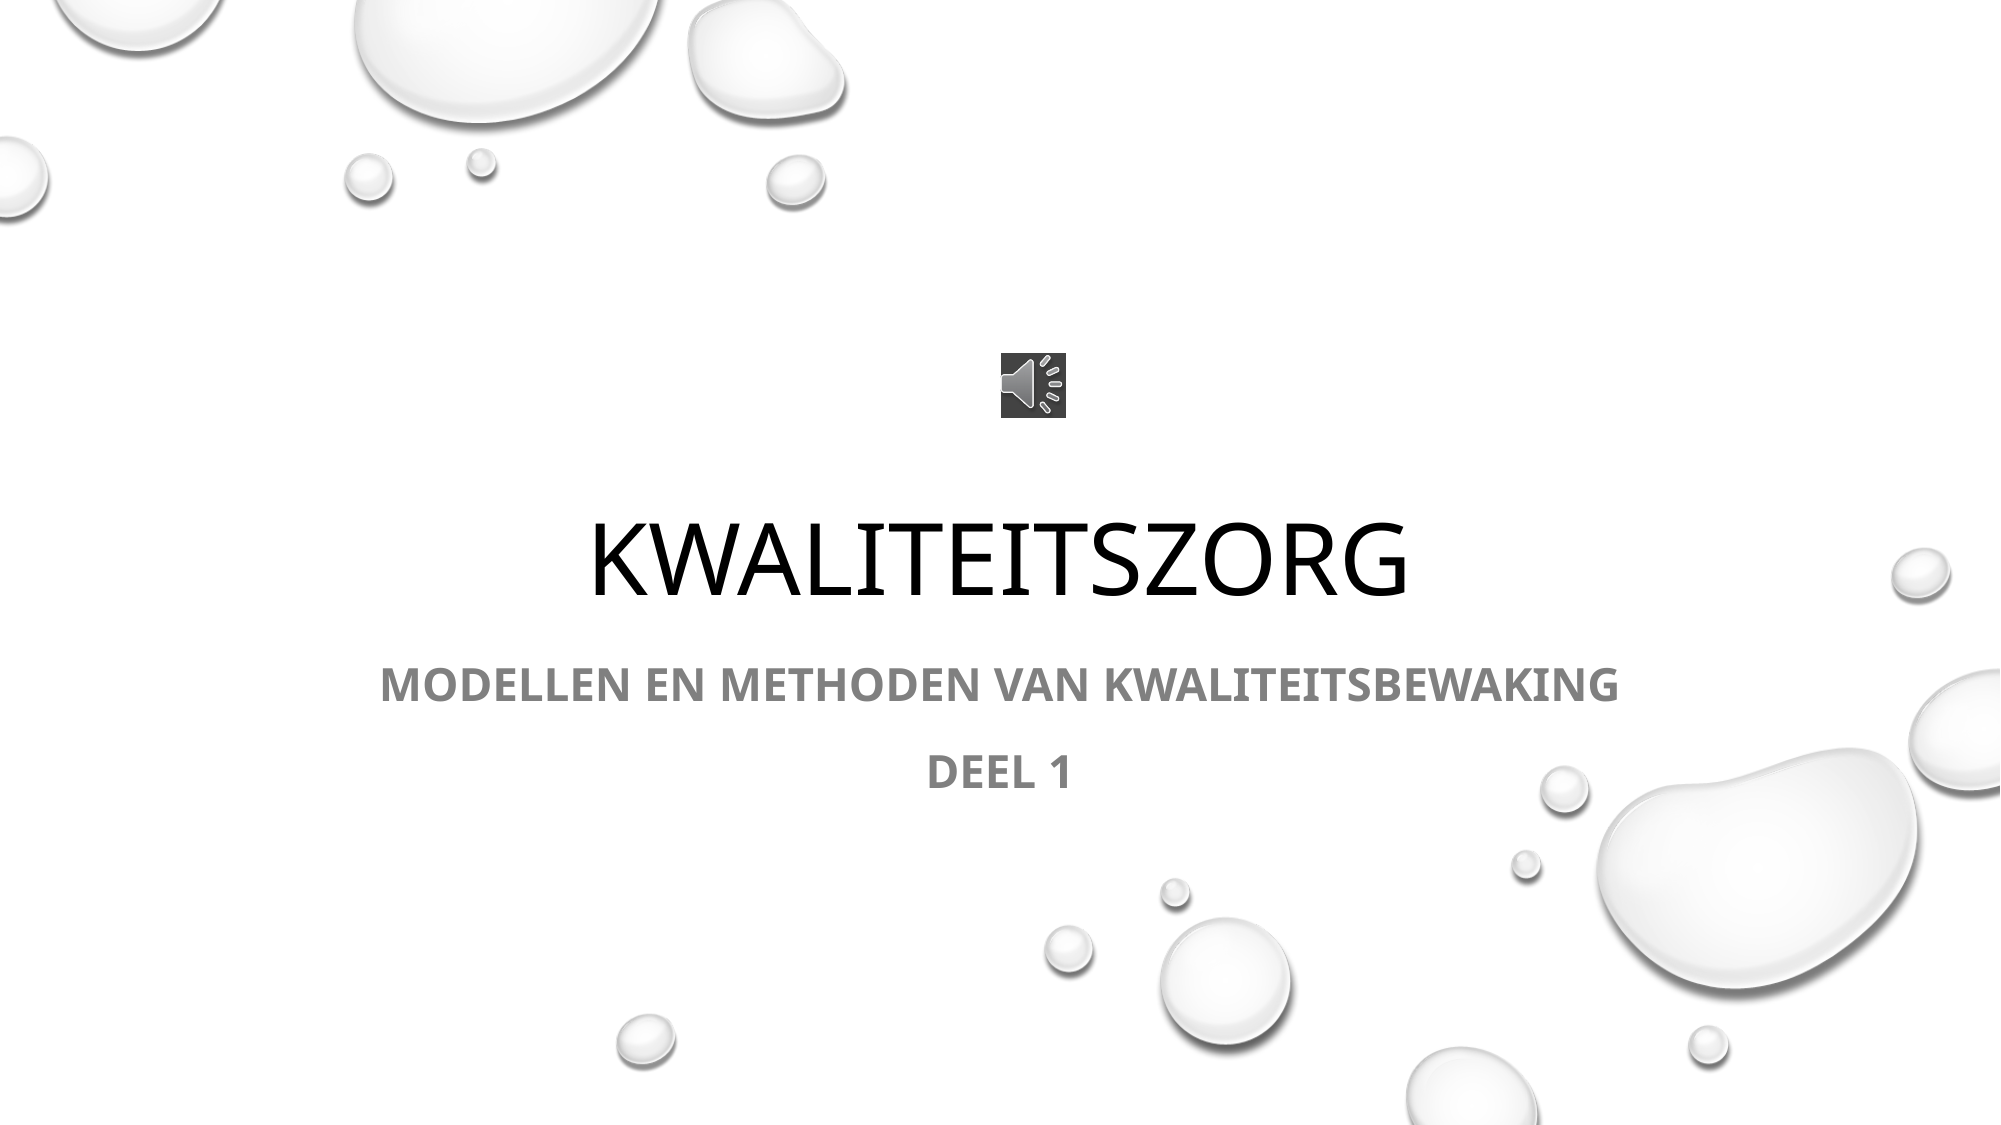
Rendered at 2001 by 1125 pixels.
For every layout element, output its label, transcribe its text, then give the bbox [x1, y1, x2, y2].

title Kwaliteitszorg [287, 213, 1713, 625]
picture [0, 0, 2000, 1125]
subtitle Modellen en methoden van kwaliteitsbewaking Deel 1 [287, 637, 1713, 863]
